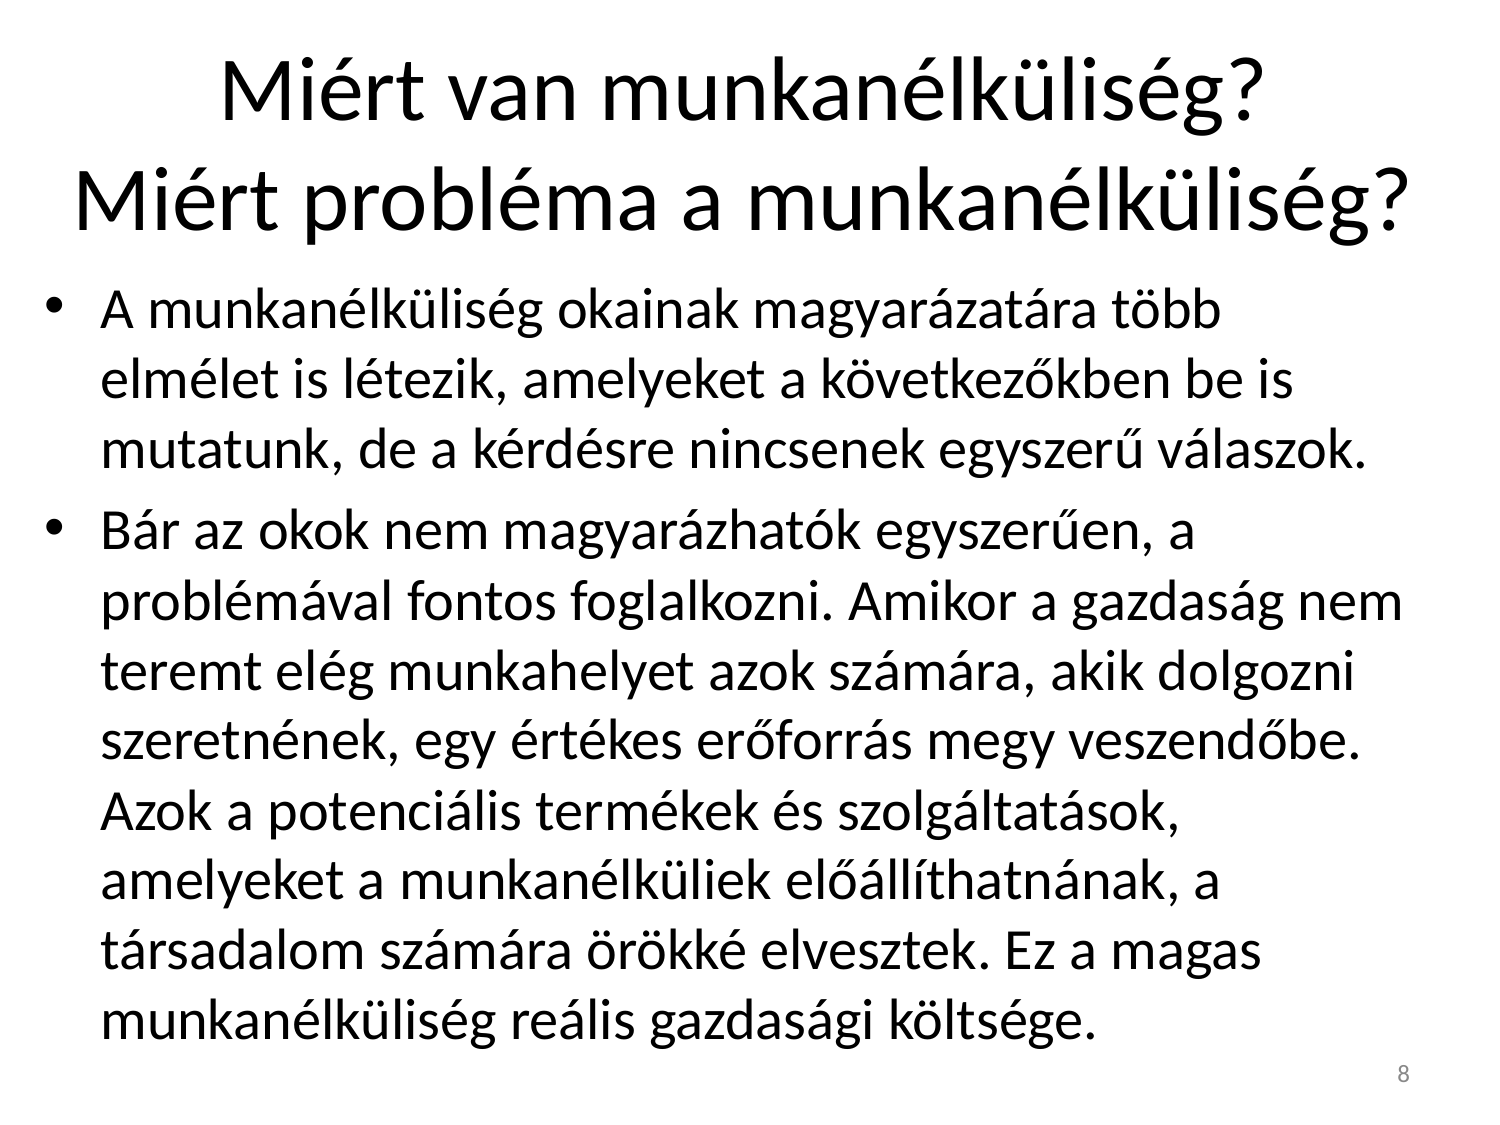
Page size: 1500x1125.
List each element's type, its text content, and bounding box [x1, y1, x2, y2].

list A munkanélküliség okainak magyarázatára több elmélet is létezik, amelyeket a következőkben be is mutatunk, de a kérdésre nincsenek egyszerű válaszok. Bár az okok nem magyarázhatók egyszerűen, a problémával fontos foglalkozni. Amikor a gazdaság nem teremt elég munkahelyet azok számára, akik dolgozni szeretnének, egy értékes erőforrás megy veszendőbe. Azok a potenciális termékek és szolgáltatások, amelyeket a munkanélküliek előállíthatnának, a társadalom számára örökké elvesztek. Ez a magas munkanélküliség reális gazdasági költsége. [29, 262, 1425, 1005]
slide_number 8 [1074, 1042, 1425, 1103]
title Miért van munkanélküliség? Miért probléma a munkanélküliség? [41, 45, 1447, 233]
